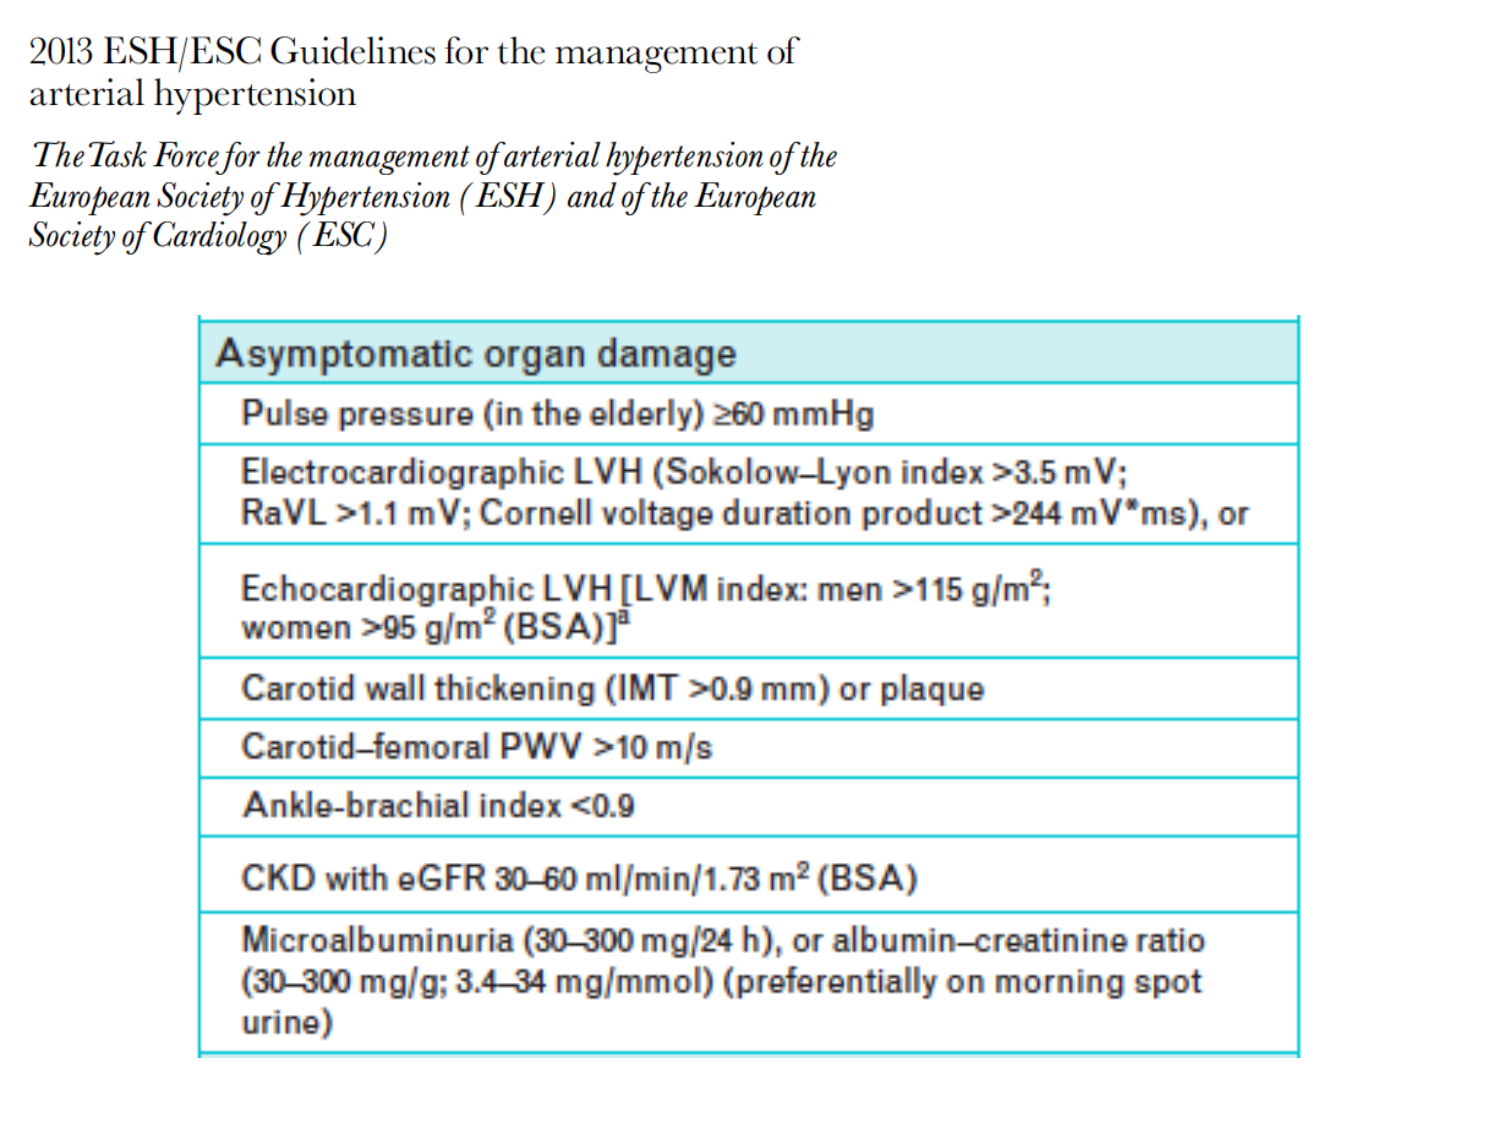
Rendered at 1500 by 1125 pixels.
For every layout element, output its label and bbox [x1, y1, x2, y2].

list [74, 314, 1426, 1058]
picture [5, 12, 869, 262]
